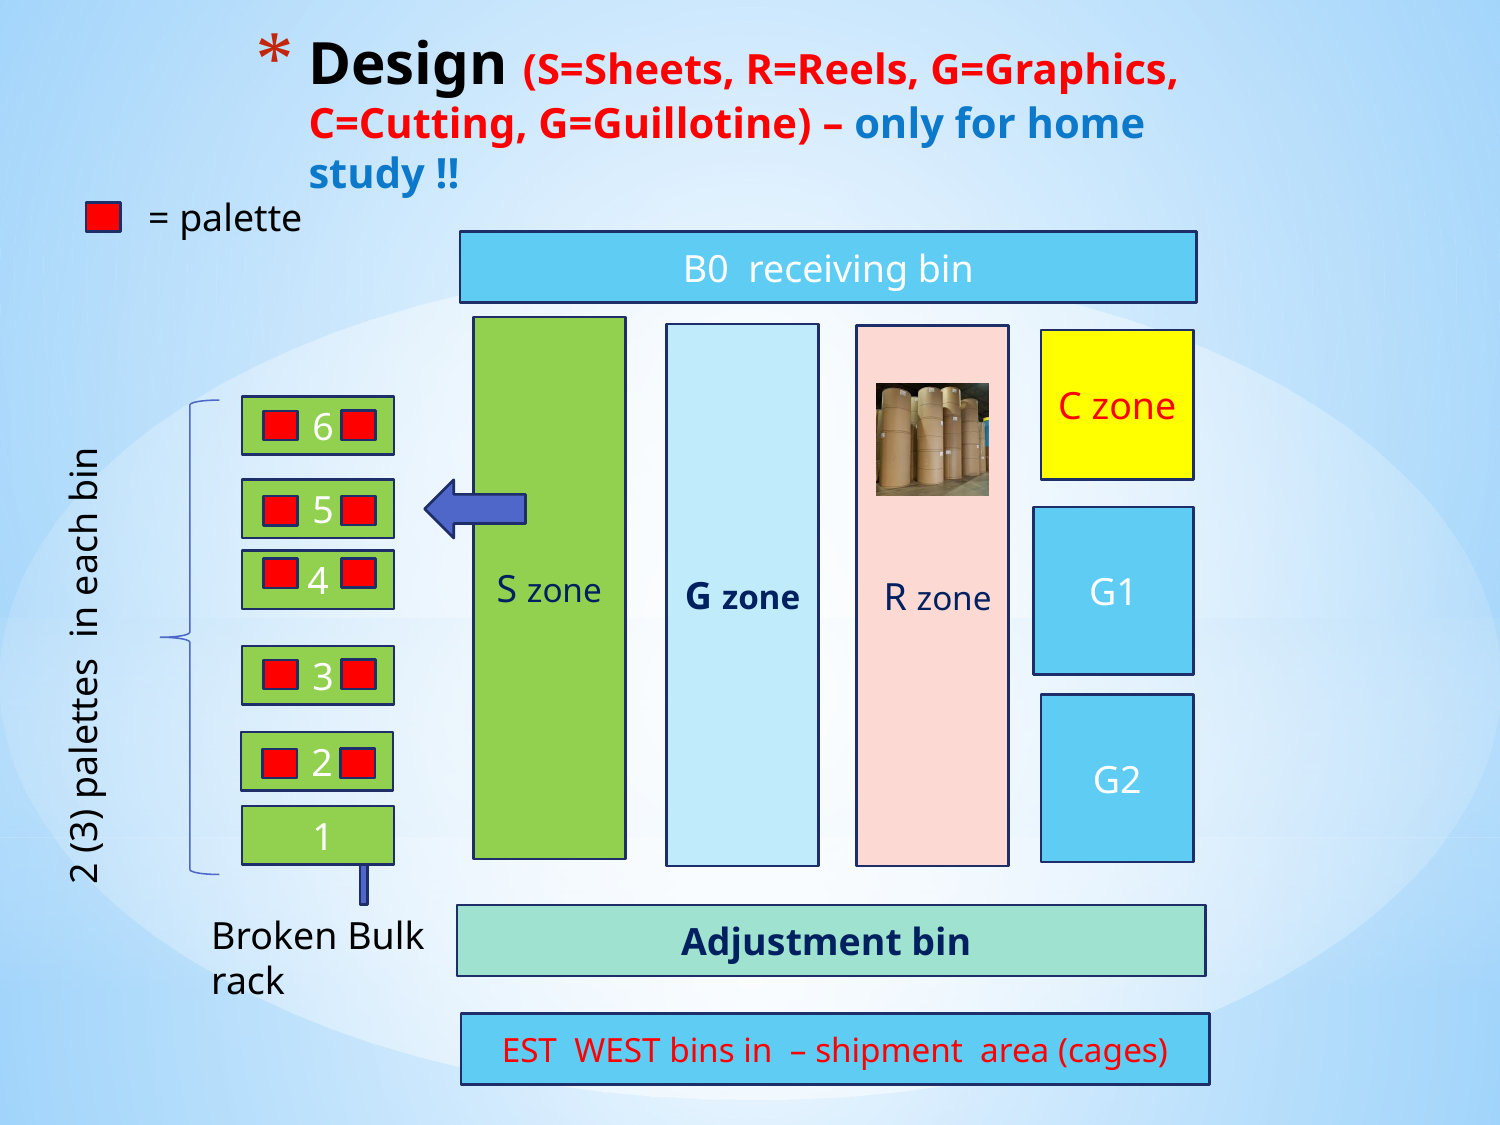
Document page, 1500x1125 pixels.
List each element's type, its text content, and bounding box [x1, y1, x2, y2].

text_box 5 [241, 478, 395, 539]
text_box [262, 659, 299, 690]
text_box G1 [1032, 506, 1195, 676]
text_box [159, 399, 220, 876]
text_box 4 [241, 549, 395, 610]
text_box S zone [472, 316, 627, 860]
text_box B0 receiving bin [459, 230, 1198, 304]
text_box R zone [855, 324, 1010, 867]
text_box EST WEST bins in – shipment area (cages) [460, 1012, 1211, 1086]
text_box [262, 495, 299, 527]
text_box C zone [1040, 329, 1195, 481]
text_box [262, 557, 299, 589]
text_box 6 [241, 395, 395, 456]
text_box [262, 410, 299, 441]
text_box [340, 557, 377, 589]
text_box [340, 409, 377, 441]
text_box [339, 747, 376, 779]
text_box [85, 201, 122, 233]
title Design (S=Sheets, R=Reels, G=Graphics, C=Cutting, G=Guillotine) – only for home study !! [241, 19, 1310, 207]
text_box G2 [1040, 693, 1195, 863]
text_box = palette [133, 186, 318, 247]
text_box 2 (3) palettes in each bin [52, 368, 112, 900]
text_box 3 [241, 645, 395, 706]
text_box [340, 658, 377, 690]
text_box 2 [240, 731, 394, 792]
text_box [423, 478, 527, 540]
text_box [261, 748, 298, 779]
text_box G zone [665, 323, 820, 867]
text_box 1 [241, 805, 395, 866]
text_box Adjustment bin [456, 904, 1207, 977]
text_box Broken Bulk rack [196, 904, 440, 1010]
picture [876, 383, 990, 497]
text_box [340, 495, 377, 526]
text_box [359, 863, 369, 906]
